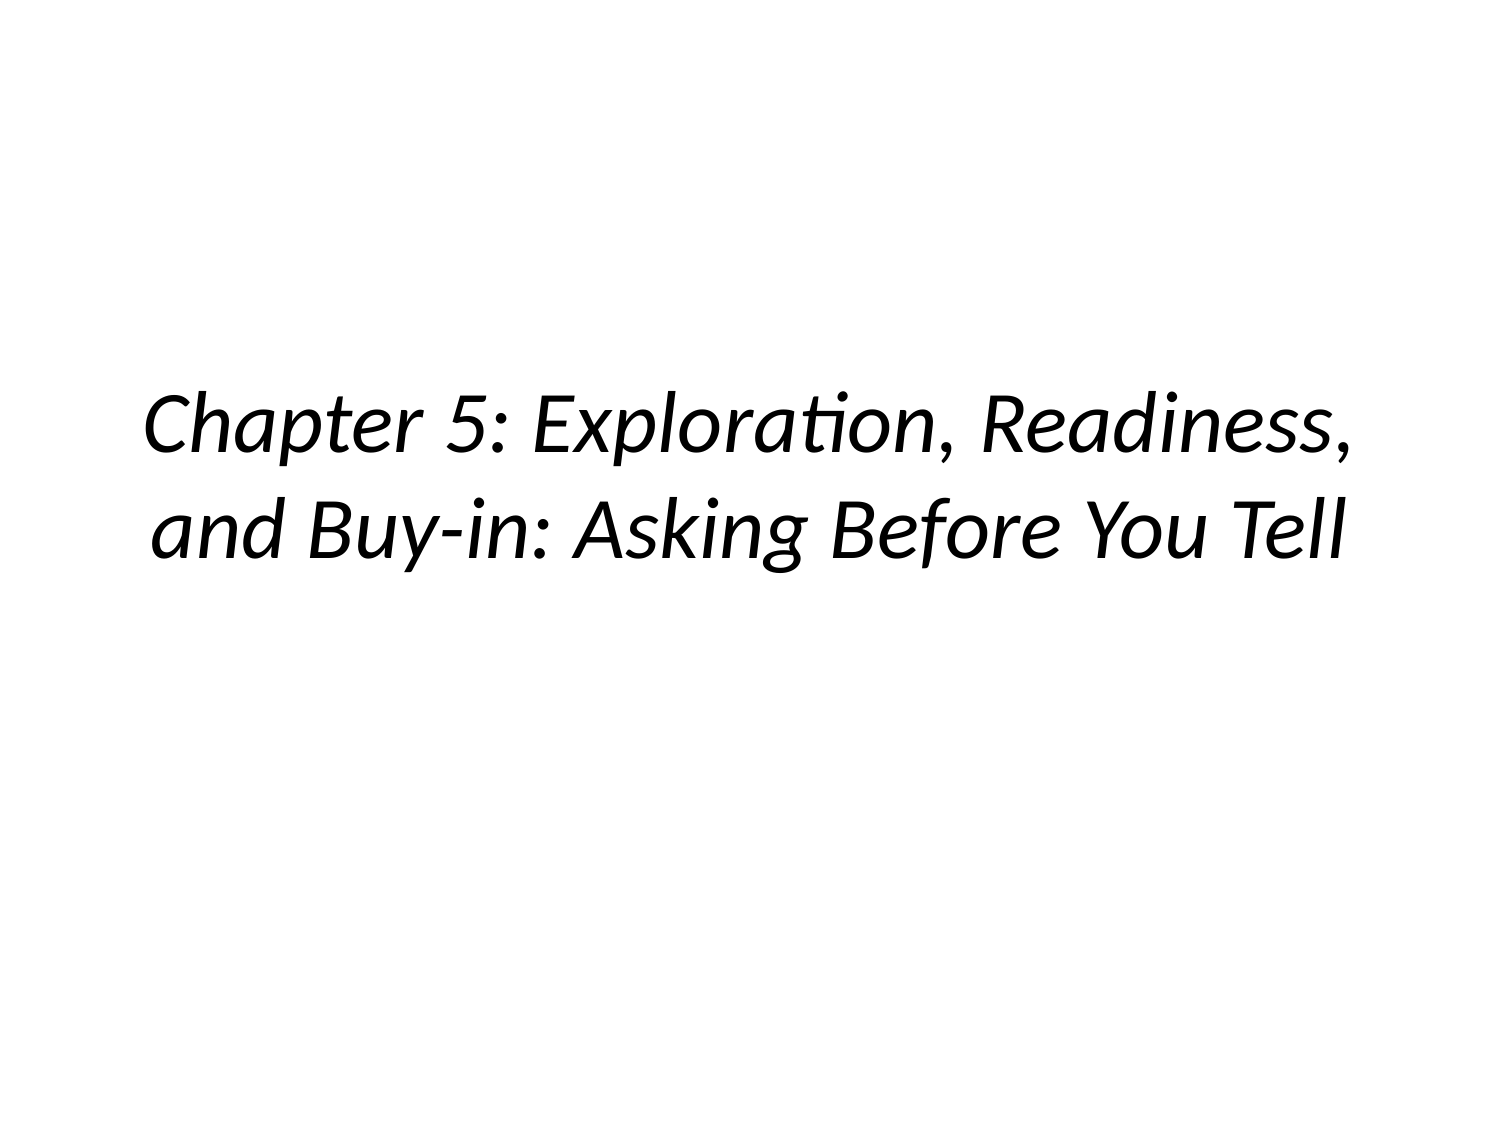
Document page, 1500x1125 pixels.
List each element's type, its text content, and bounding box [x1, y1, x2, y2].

title Chapter 5: Exploration, Readiness, and Buy-in: Asking Before You Tell [112, 349, 1388, 591]
